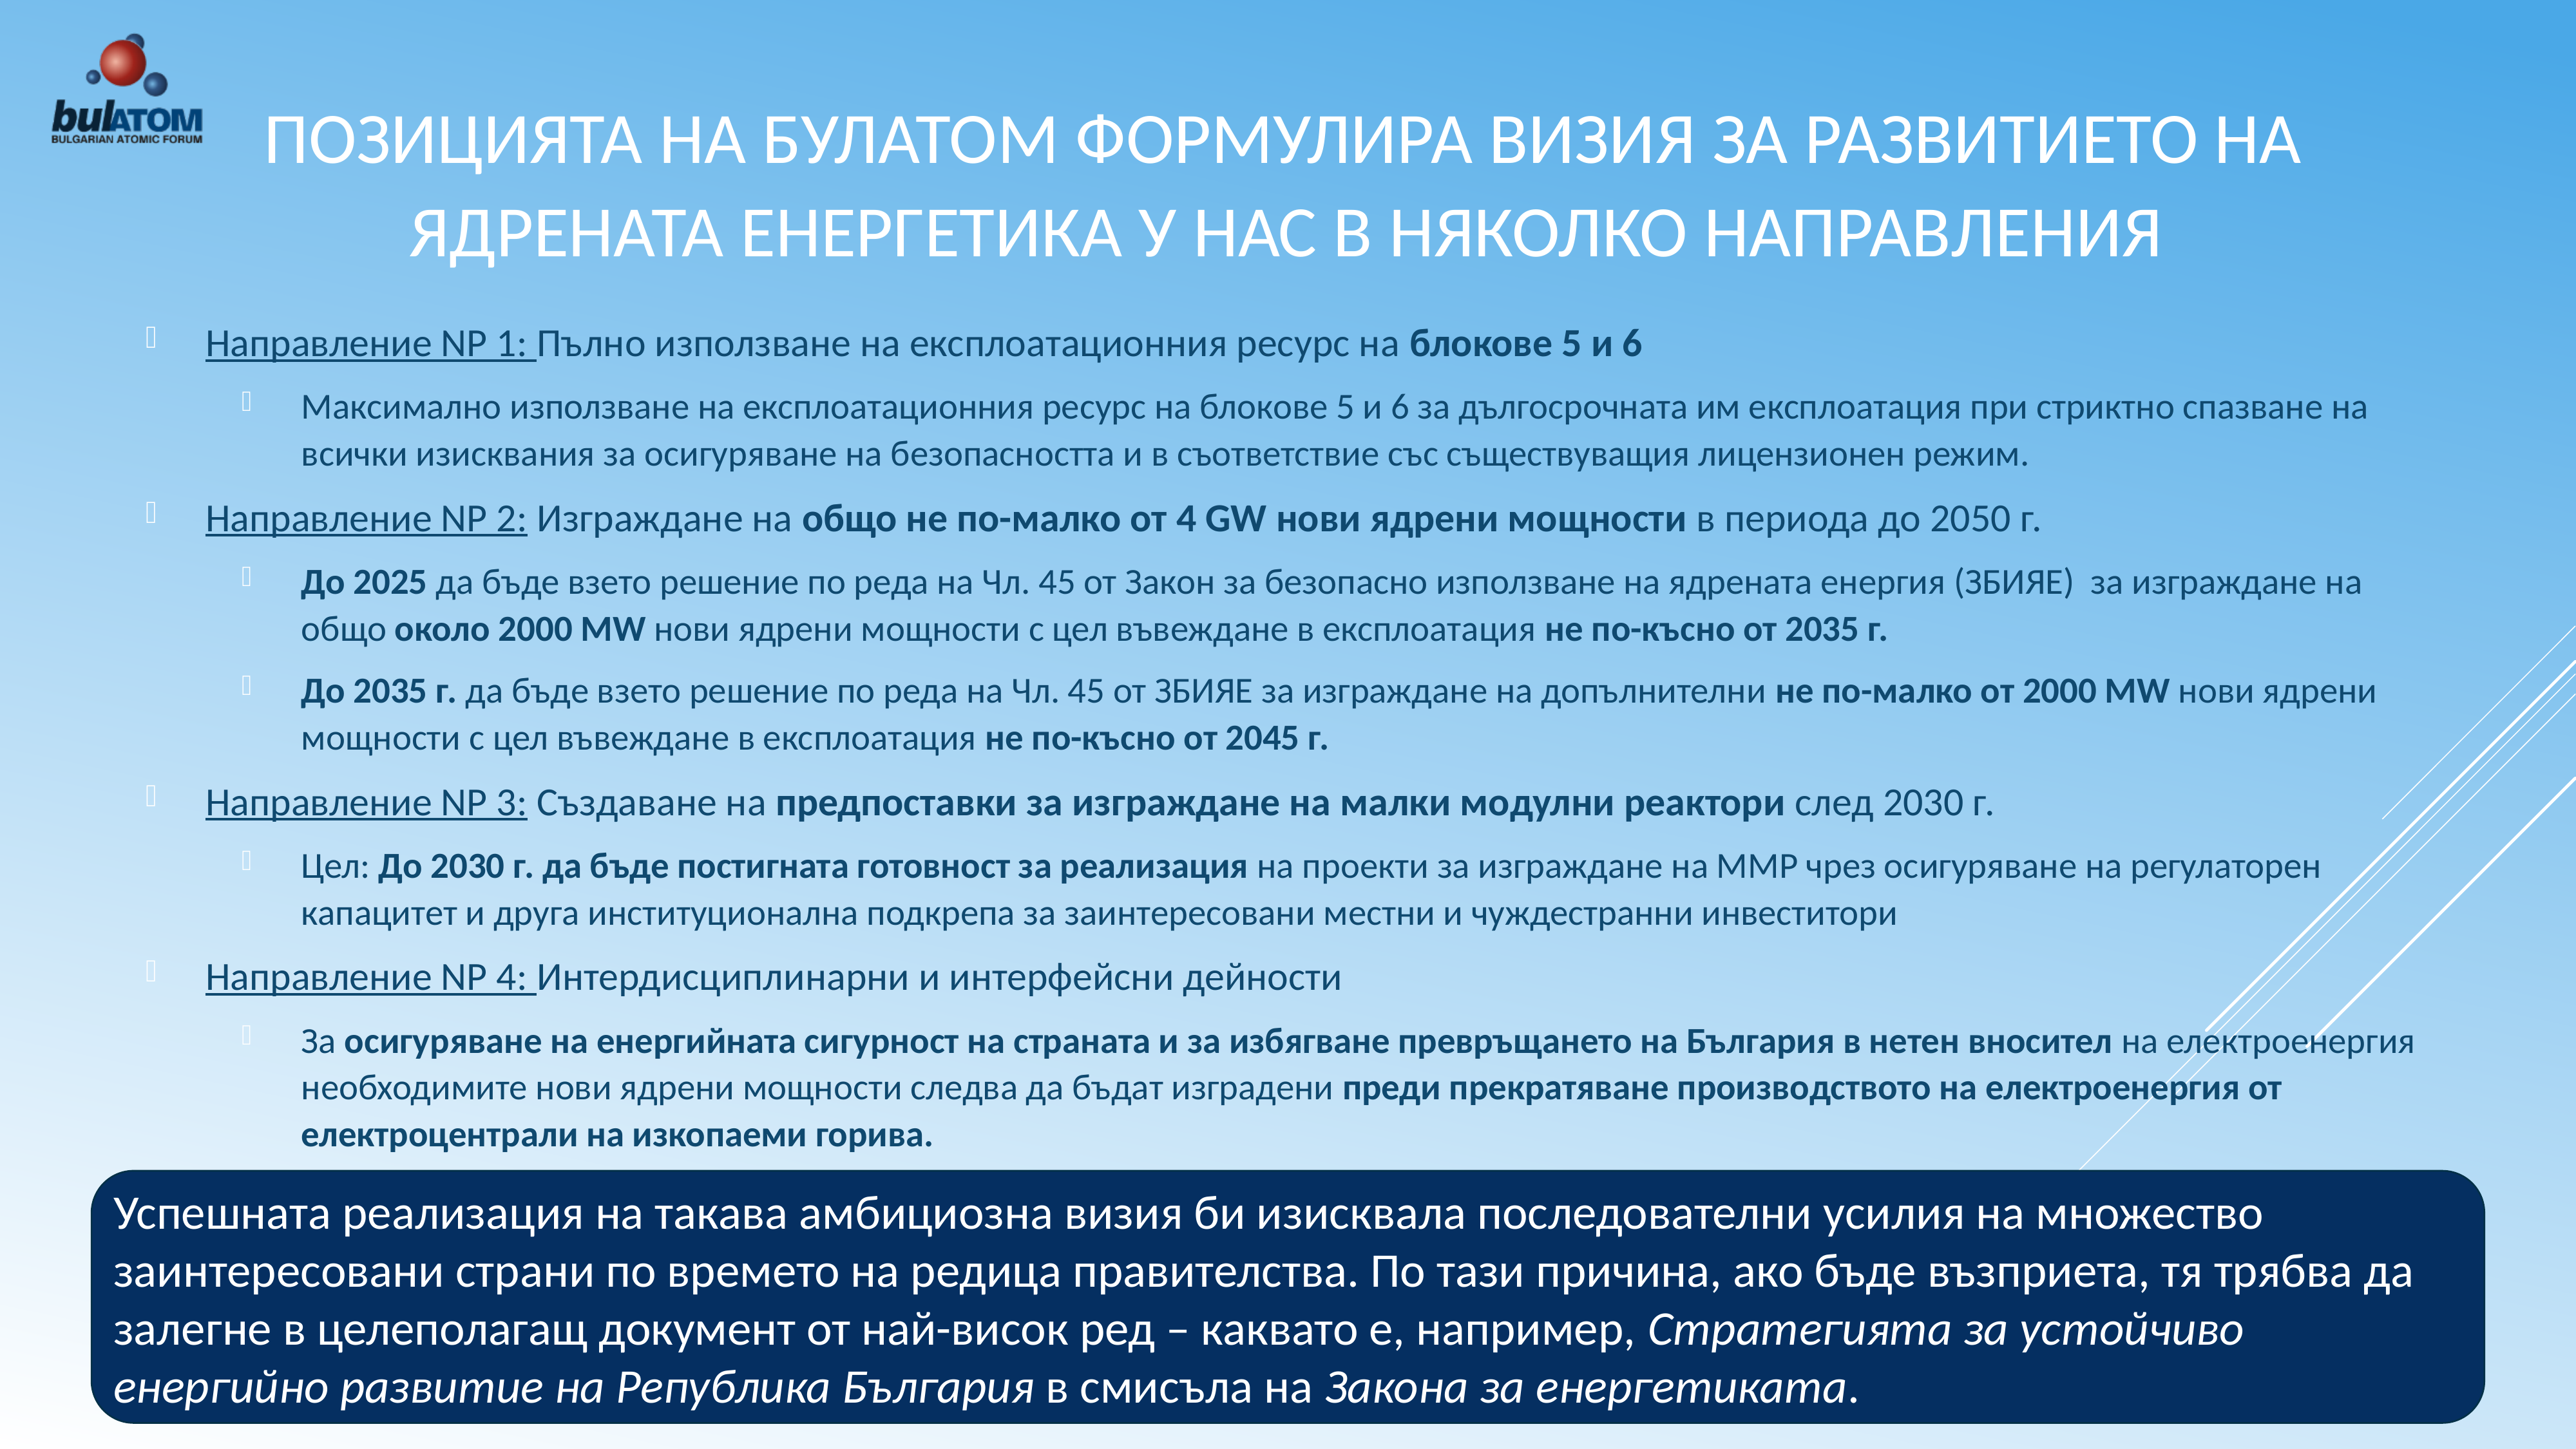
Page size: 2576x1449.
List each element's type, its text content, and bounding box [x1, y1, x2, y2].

picture [44, 22, 211, 155]
list Направление NP 1: Пълно използване на експлоатационния ресурс на блокове 5 и 6 Максимално използване на експлоатационния ресурс на блокове 5 и 6 за дългосрочната им експлоатация при стриктно спазване на всички изисквания за осигуряване на безопасността и в съответствие със съществуващия лицензионен режим. Направление NP 2: Изграждане на общо не по-малко от 4 GW нови ядрени мощности в периода до 2050 г. До 2025 да бъде взето решение по реда на Чл. 45 от Закон за безопасно използване на ядрената енергия (ЗБИЯЕ) за изграждане на общо около 2000 МW нови ядрени мощности с цел въвеждане в експлоатация не по-късно от 2035 г. До 2035 г. да бъде взето решение по реда на Чл. 45 от ЗБИЯЕ за изграждане на допълнителни не по-малко от 2000 МW нови ядрени мощности с цел въвеждане в експлоатация не по-късно от 2045 г. Направление NP 3: Създаване на предпоставки за изграждане на малки модулни реактори след 2030 г. Цел: До 2030 г. да бъде постигната готовност за реализация на проекти за изграждане на ММР чрез осигуряване на регулаторен капацитет и друга институционална подкрепа за заинтересовани местни и чуждестранни инвеститори Направление NP 4: Интердисциплинарни и интерфейсни дейности За осигуряване на енергийната сигурност на страната и за избягване превръщането на България в нетен вносител на електроенергия необходимите нови ядрени мощности следва да бъдат изградени преди прекратяване производството на електроенергия от електроцентрали на изкопаеми горива. [136, 302, 2440, 1165]
title Позицията на булатом формулира визия за развитието на ядрената енергетика у нас в няколко направления [136, 19, 2431, 302]
text_box Успешната реализация на такава амбициозна визия би изисквала последователни усилия на множество заинтересовани страни по времето на редица правителства. По тази причина, ако бъде възприета, тя трябва да залегне в целеполагащ документ от най-висок ред – каквато е, например, Стратегията за устойчиво енергийно развитие на Република България в смисъла на Закона за енергетиката. [90, 1170, 2486, 1424]
